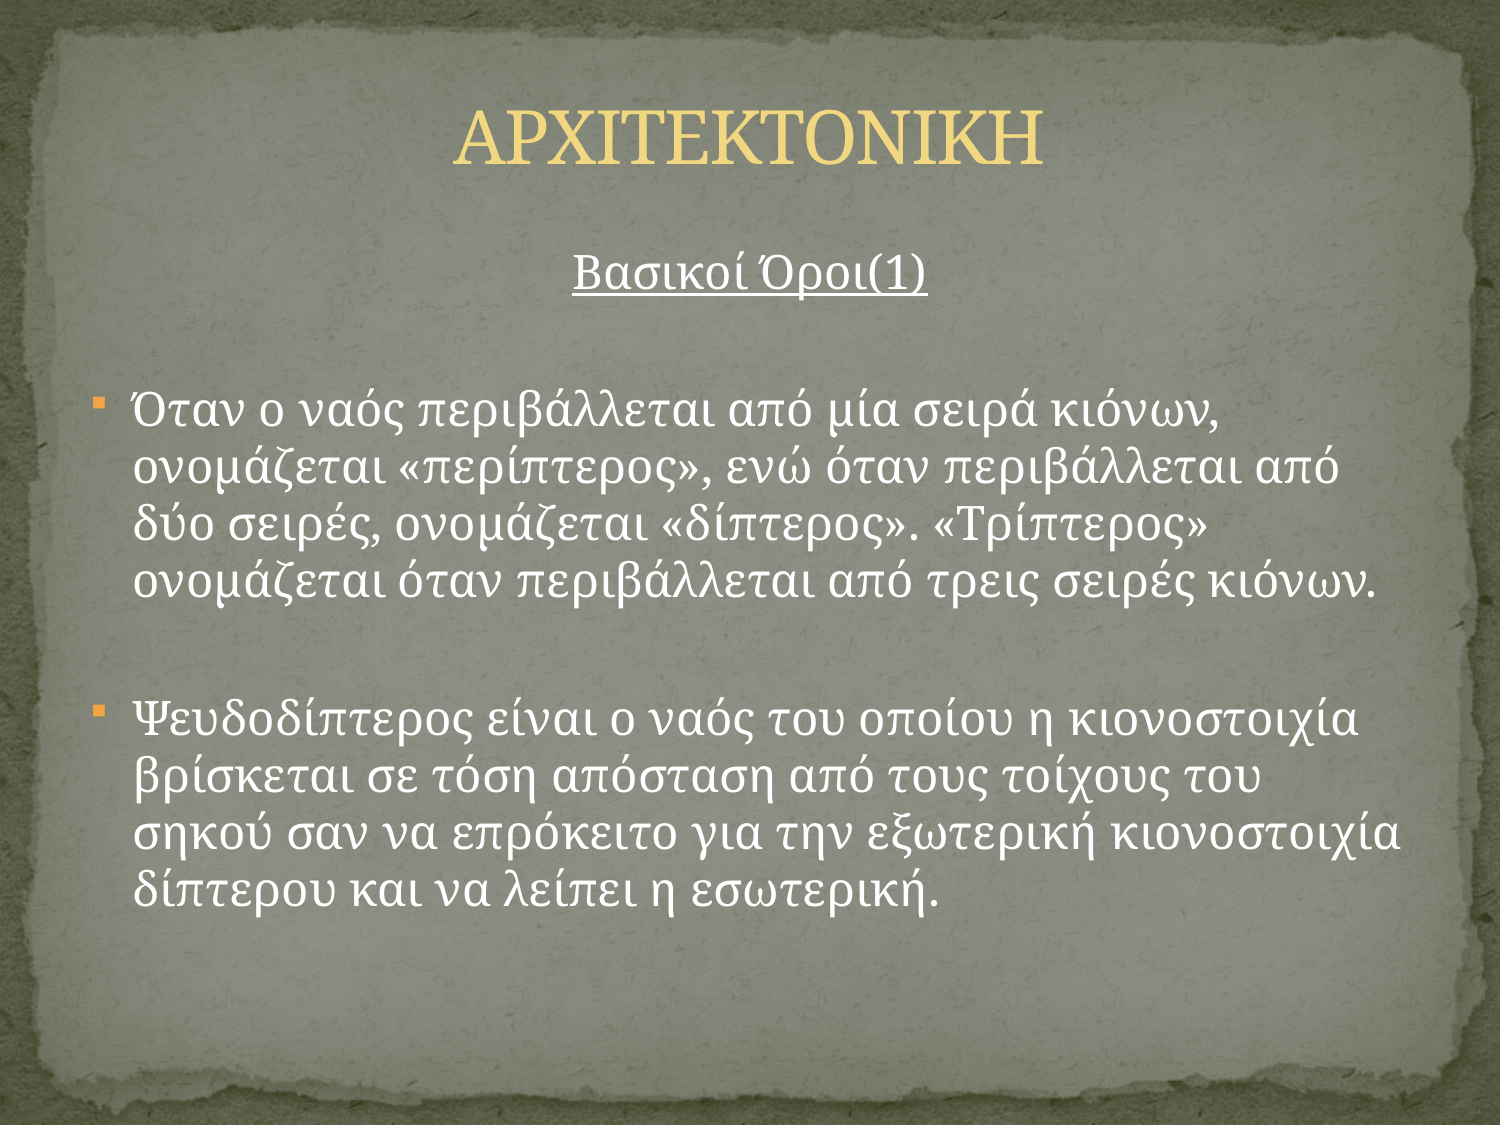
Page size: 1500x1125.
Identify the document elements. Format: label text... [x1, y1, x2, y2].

list Βασικοί Όροι(1) Όταν ο ναός περιβάλλεται από μία σειρά κιόνων, ονομάζεται «περίπτερος», ενώ όταν περιβάλλεται από δύο σειρές, ονομάζεται «δίπτερος». «Τρίπτερος» ονομάζεται όταν περιβάλλεται από τρεις σειρές κιόνων. Ψευδοδίπτερος είναι ο ναός του οποίου η κιονοστοιχία βρίσκεται σε τόση απόσταση από τους τοίχους του σηκού σαν να επρόκειτο για την εξωτερική κιονοστοιχία δίπτερου και να λείπει η εσωτερική. [75, 234, 1425, 1000]
title ΑΡΧΙΤΕΚΤΟΝΙΚΗ [74, 24, 1425, 188]
